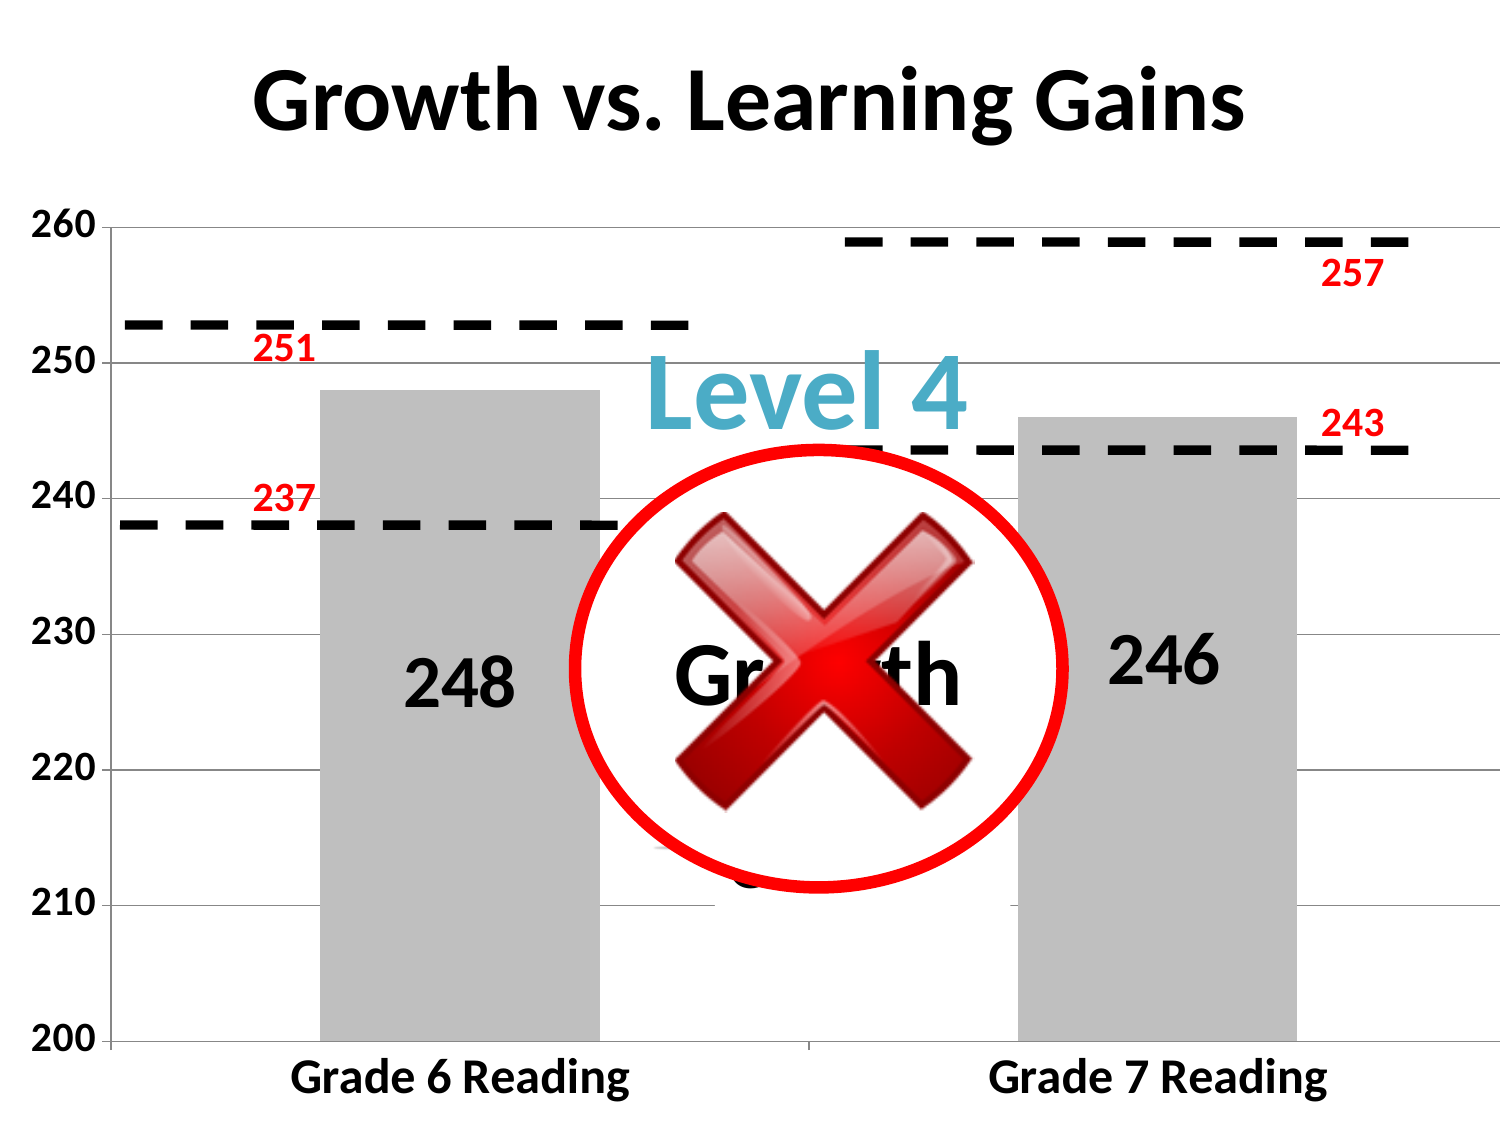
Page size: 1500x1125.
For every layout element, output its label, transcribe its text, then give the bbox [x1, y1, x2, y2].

picture [624, 512, 976, 863]
title Growth vs. Learning Gains [0, 0, 1500, 186]
chart [0, 187, 1500, 1125]
